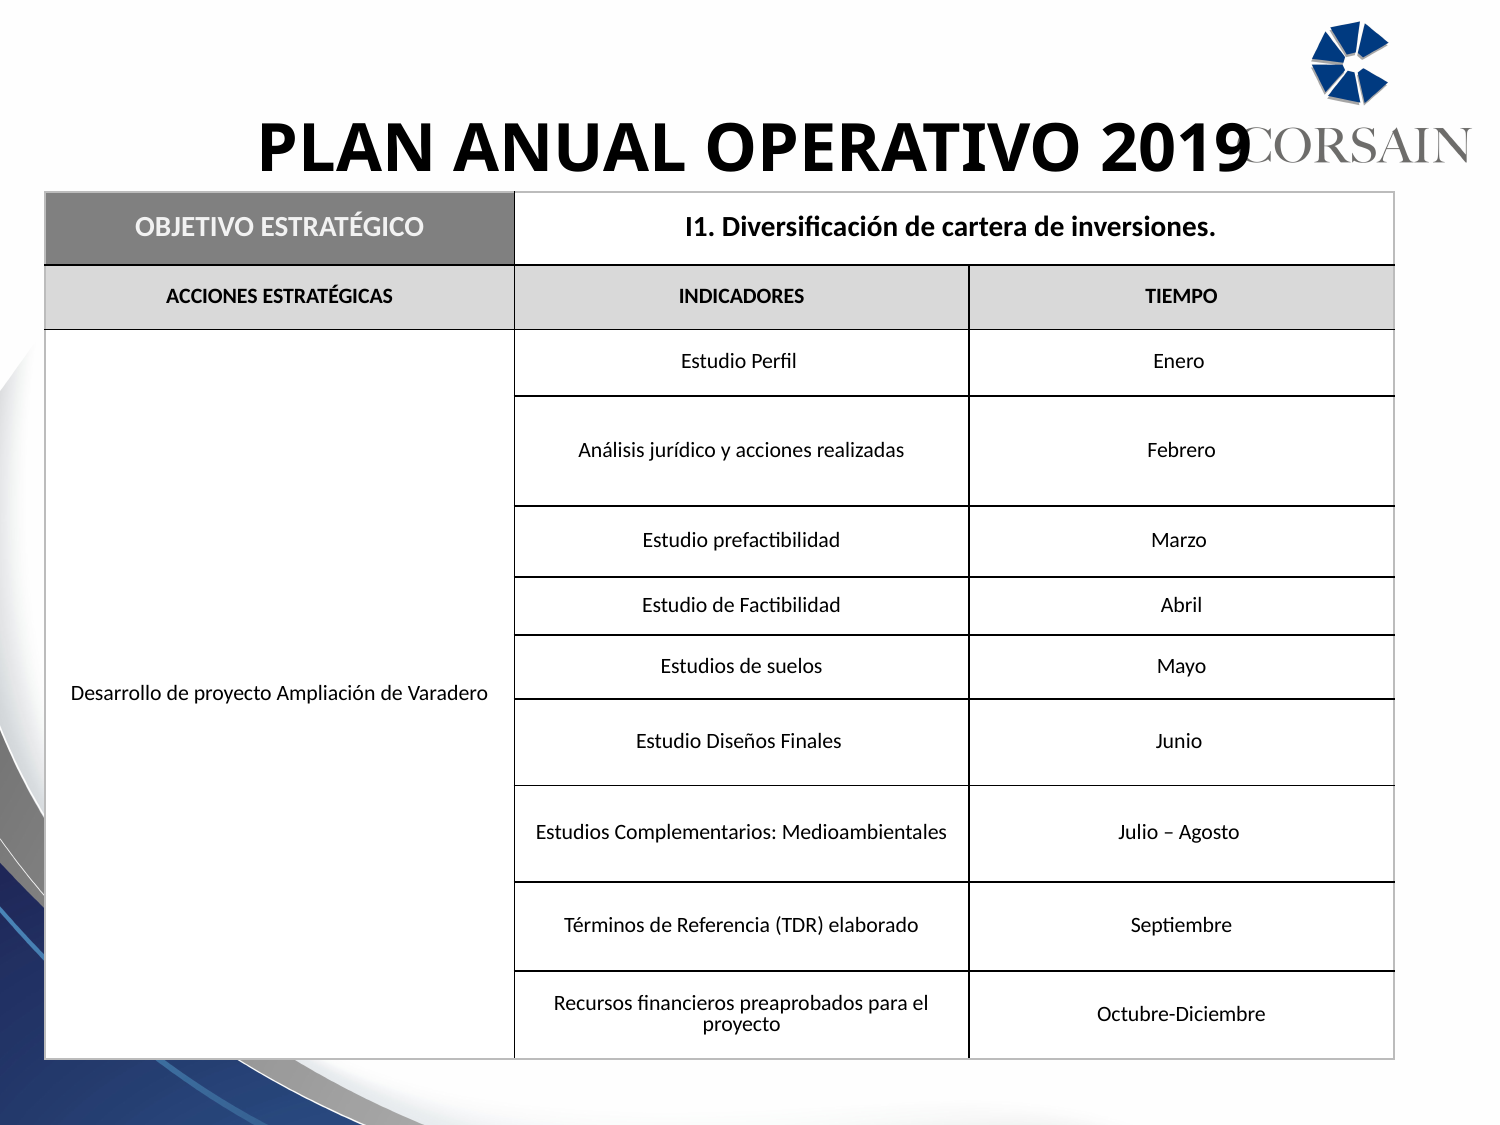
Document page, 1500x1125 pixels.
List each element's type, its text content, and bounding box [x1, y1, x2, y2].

table_cell ACCIONES ESTRATÉGICAS [46, 266, 514, 329]
table_cell Estudios Complementarios: Medioambientales [515, 786, 968, 881]
table_cell Estudio Diseños Finales [515, 700, 968, 785]
table_cell Términos de Referencia (TDR) elaborado [515, 883, 968, 970]
picture [0, 0, 1500, 1125]
table_header I1. Diversificación de cartera de inversiones. [515, 217, 1393, 264]
table_cell Estudio Perfil [515, 330, 968, 395]
table_cell Abril [970, 578, 1393, 634]
table_cell Estudio prefactibilidad [515, 507, 968, 576]
table_cell Estudios de suelos [515, 636, 968, 698]
text_box PLAN ANUAL OPERATIVO 2019 [66, 73, 1444, 217]
table_cell Febrero [970, 397, 1393, 505]
table_cell Mayo [970, 636, 1393, 698]
table_cell Desarrollo de proyecto Ampliación de Varadero [46, 330, 514, 1058]
table_cell INDICADORES [515, 266, 968, 329]
table_cell TIEMPO [970, 266, 1393, 329]
table_cell Enero [970, 330, 1393, 395]
table_cell Análisis jurídico y acciones realizadas [515, 397, 968, 505]
table_cell Septiembre [970, 883, 1393, 970]
table_cell Octubre-Diciembre [970, 972, 1393, 1058]
table_cell Recursos financieros preaprobados para el proyecto [515, 972, 968, 1058]
table_header OBJETIVO ESTRATÉGICO [46, 193, 514, 264]
table_cell Estudio de Factibilidad [515, 578, 968, 634]
table_cell Marzo [970, 507, 1393, 576]
table_cell Julio – Agosto [970, 786, 1393, 881]
table_cell Junio [970, 700, 1393, 785]
